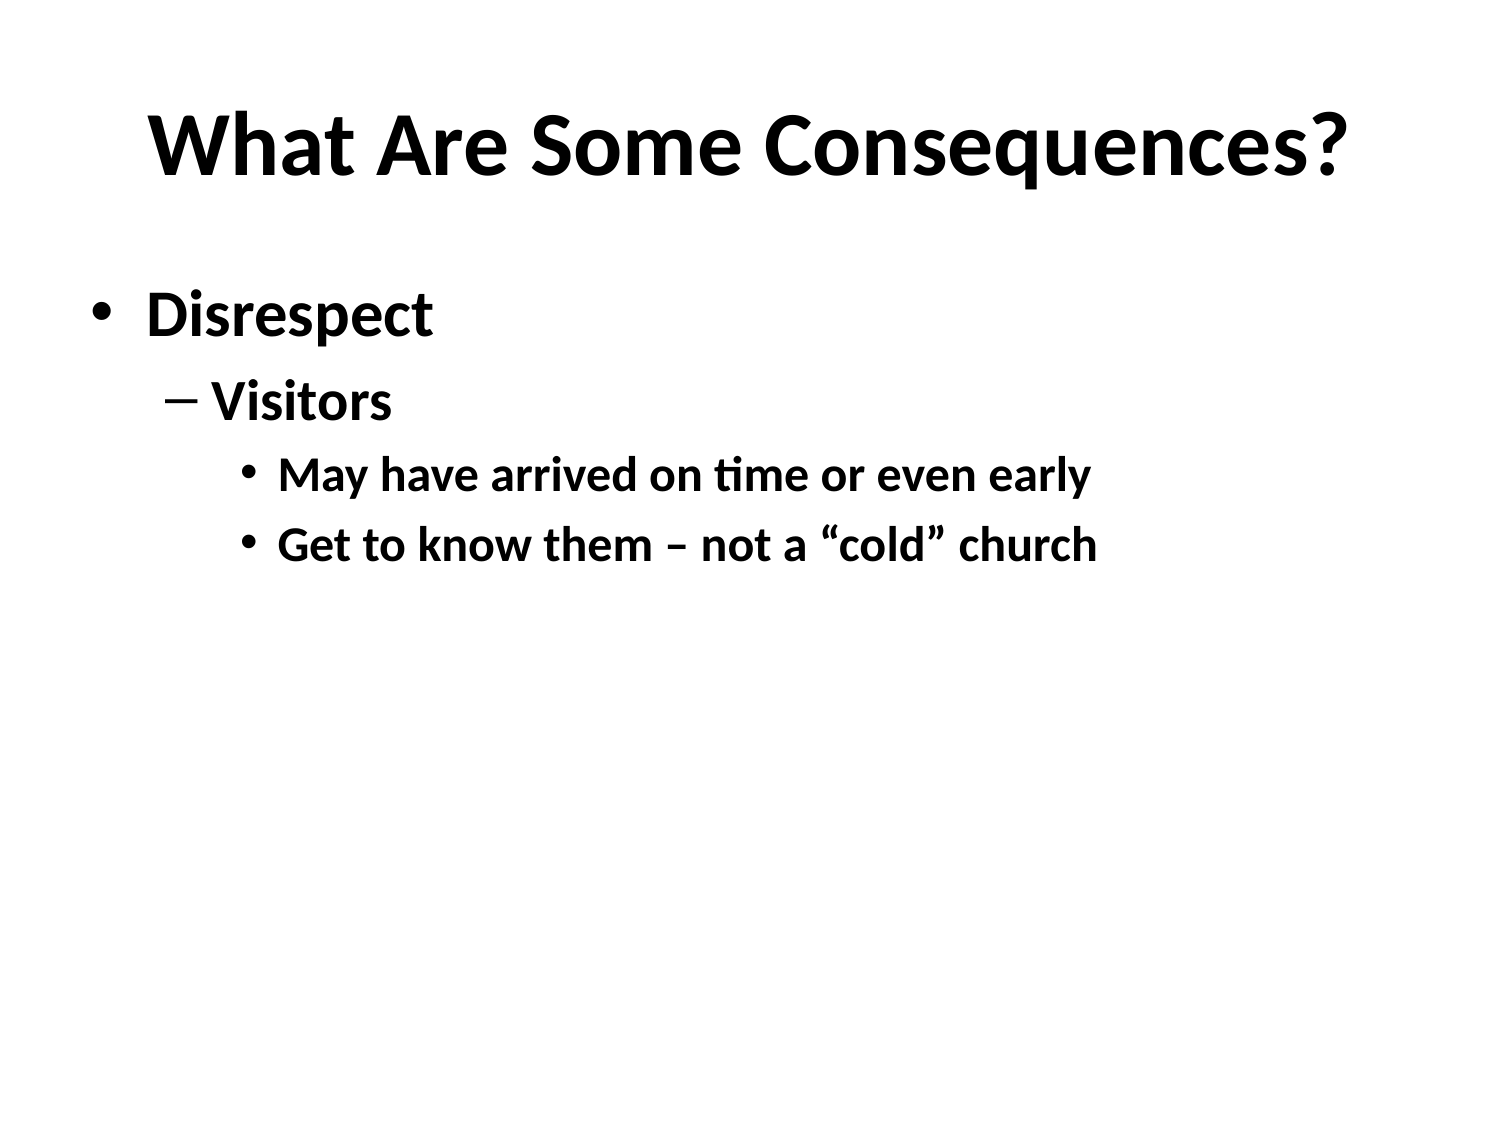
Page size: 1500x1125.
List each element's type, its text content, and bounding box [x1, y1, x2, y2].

title What Are Some Consequences? [75, 45, 1425, 233]
list Disrespect Visitors May have arrived on time or even early Get to know them – not a “cold” church [75, 262, 1425, 1005]
